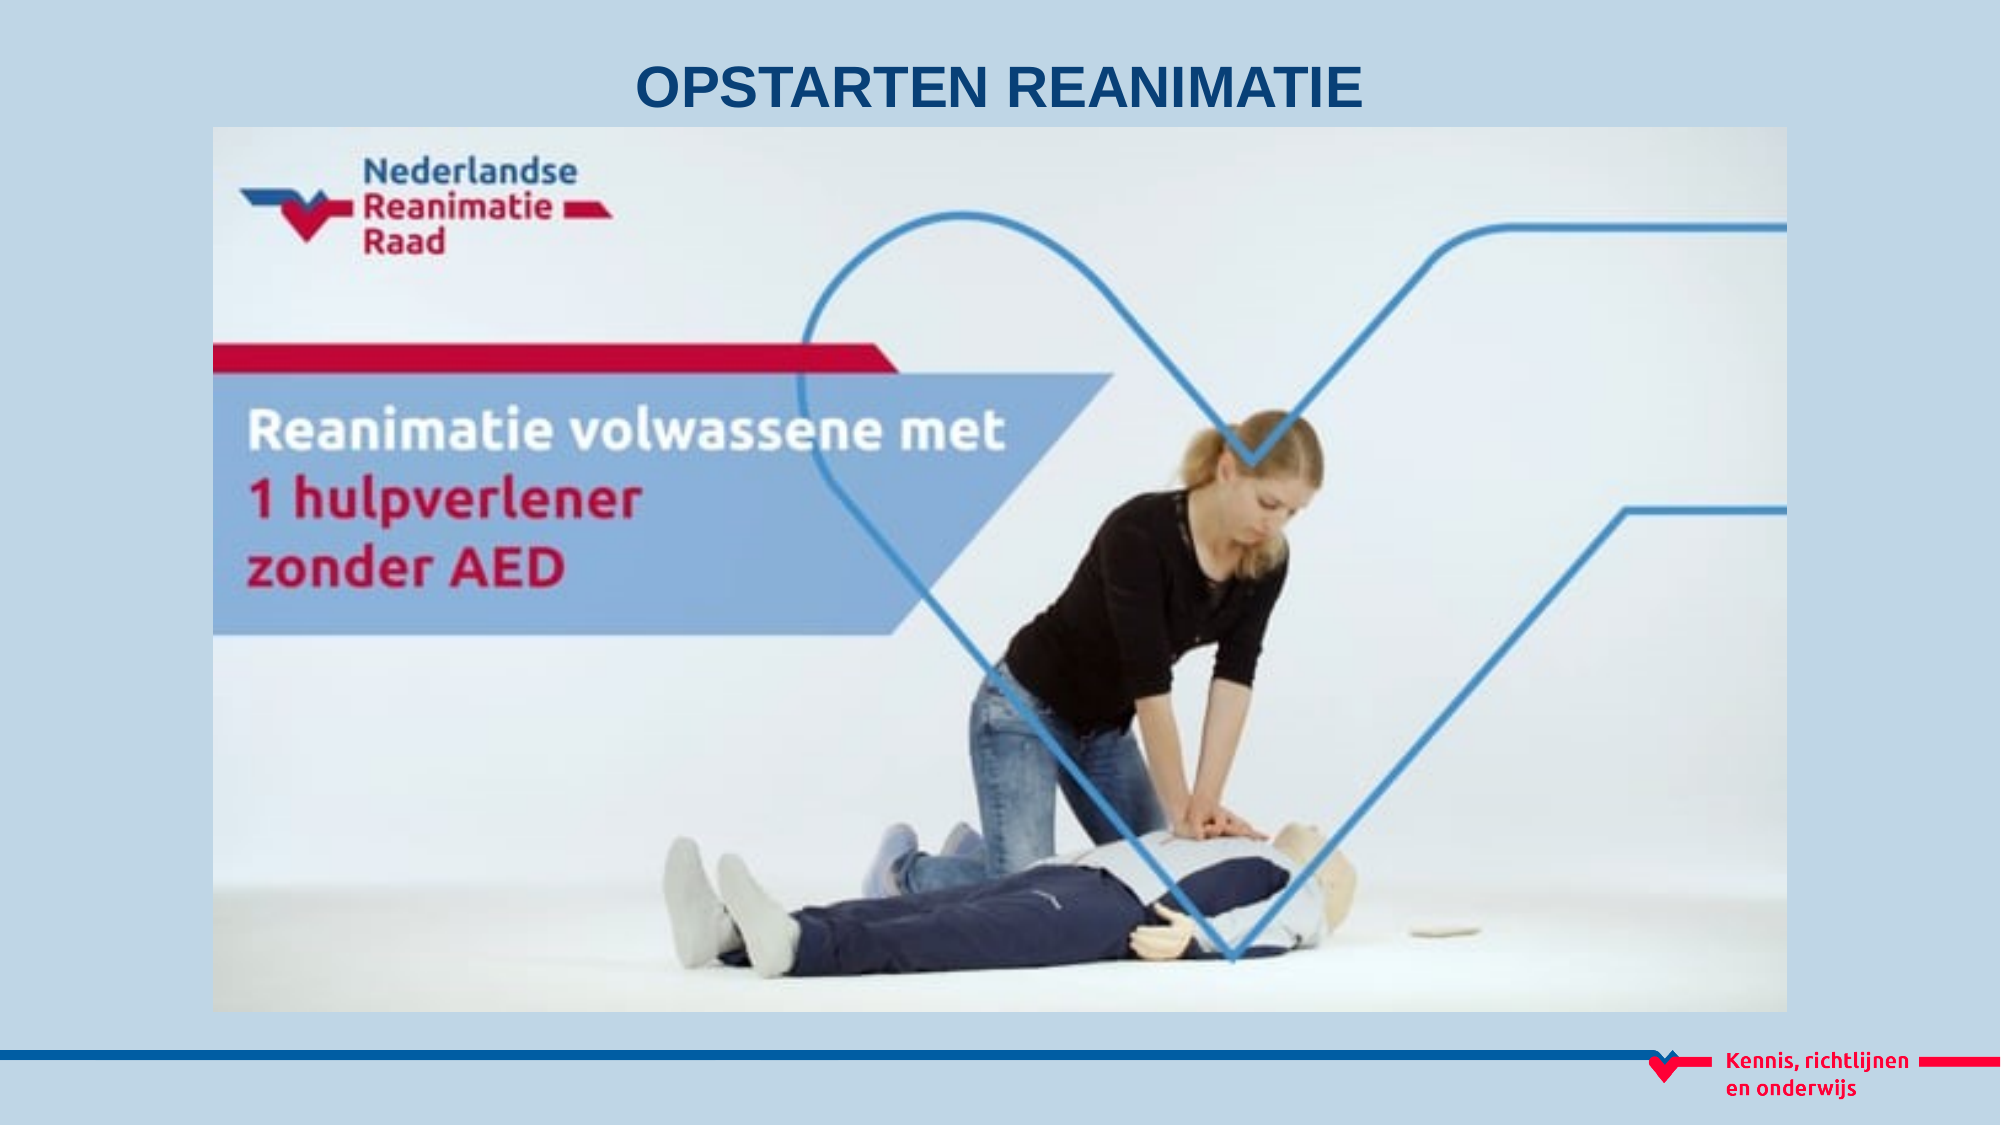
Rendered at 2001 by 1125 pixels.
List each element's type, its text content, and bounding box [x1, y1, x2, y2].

picture [0, 1025, 2001, 1125]
text_box OPSTARTEN REANIMATIE [500, 41, 1500, 126]
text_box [212, 126, 1788, 1013]
